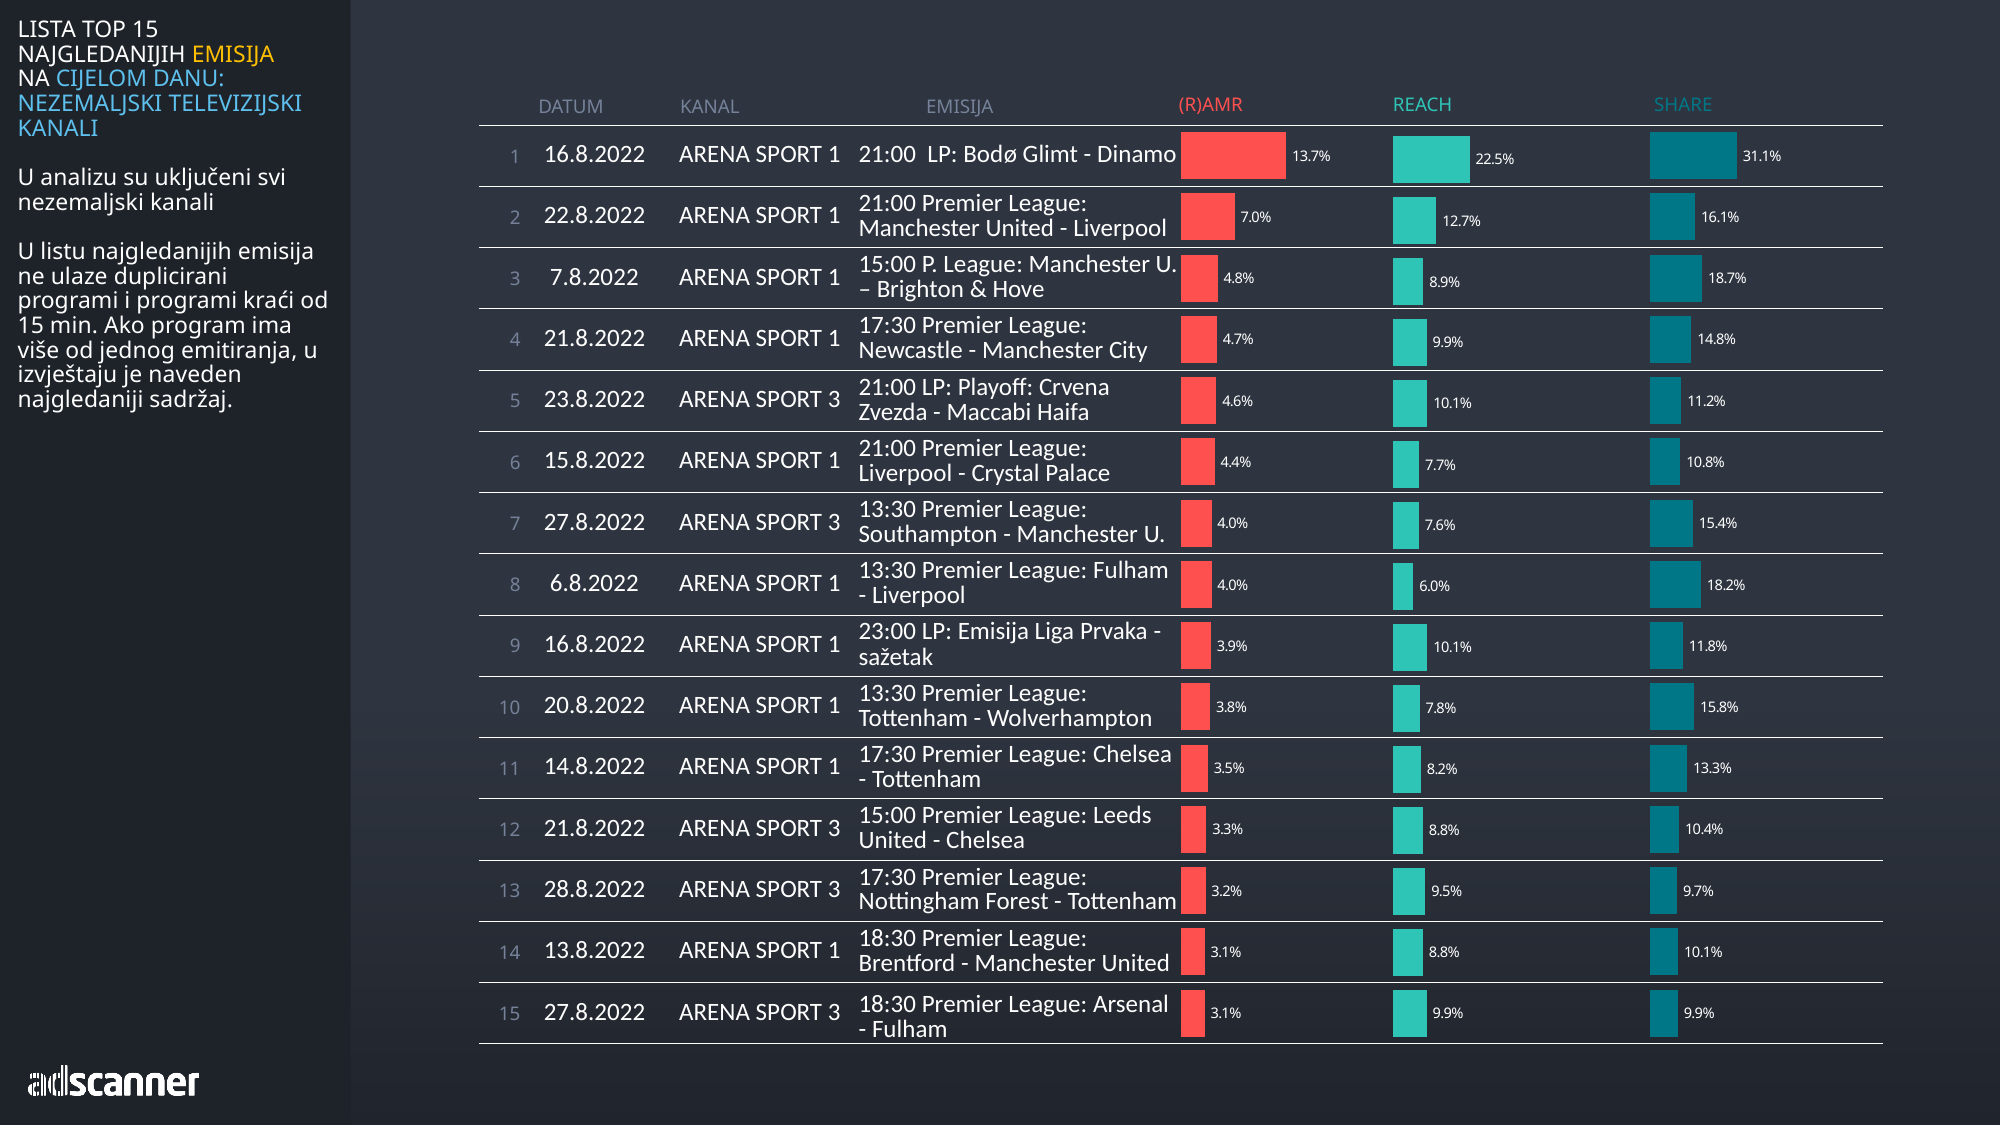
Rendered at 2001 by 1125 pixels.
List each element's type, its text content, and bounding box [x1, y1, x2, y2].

table_cell 7.8.2022 [526, 248, 663, 308]
table_cell 21.8.2022 [526, 309, 663, 370]
table_cell 10 [479, 677, 526, 737]
table_cell 14 [479, 922, 526, 982]
table_cell 13:30 Premier League: Southampton - Manchester U. [857, 493, 1180, 553]
table_cell 15 [479, 983, 526, 1043]
table_cell 12 [479, 799, 526, 860]
table_cell 28.8.2022 [526, 861, 663, 921]
table_cell 2 [479, 187, 526, 247]
table_cell 14.8.2022 [526, 738, 663, 798]
table_cell 27.8.2022 [526, 983, 663, 1043]
table_cell 18:30 Premier League: Brentford - Manchester United [857, 922, 1180, 982]
table_cell ARENA SPORT 3 [663, 493, 857, 553]
table_header 16.8.2022 [526, 126, 663, 186]
text_box DATUM [538, 94, 616, 119]
text_box EMISIJA [925, 94, 1003, 119]
table_cell 5 [479, 371, 526, 431]
table_cell 23:00 LP: Emisija Liga Prvaka -sažetak [857, 616, 1180, 676]
table_cell 15:00 P. League: Manchester U. – Brighton & Hove [857, 248, 1180, 308]
table_cell 6 [479, 432, 526, 492]
table_cell 17:30 Premier League: Chelsea - Tottenham [857, 738, 1180, 798]
table_cell 8 [479, 554, 526, 615]
table_cell 11 [479, 738, 526, 798]
table_cell 27.8.2022 [526, 493, 663, 553]
text_box (R)AMR [1178, 90, 1357, 118]
table_cell 22.8.2022 [526, 187, 663, 247]
picture [28, 1065, 199, 1096]
text_box KANAL [680, 94, 757, 119]
text_box LISTA TOP 15 NAJGLEDANIJIH EMISIJA NA CIJELOM DANU: NEZEMALJSKI TELEVIZIJSKI KANALI U analizu su uključeni svi nezemaljski kanali U listu najgledanijih emisija ne ulaze duplicirani programi i programi kraći od 15 min. Ako program ima više od jednog emitiranja, u izvještaju je naveden najgledaniji sadržaj. [0, 0, 352, 1125]
table_cell 17:30 Premier League: Nottingham Forest - Tottenham [857, 861, 1180, 921]
table_cell 7 [479, 493, 526, 553]
table_cell 21:00 LP: Playoff: Crvena Zvezda - Maccabi Haifa [857, 371, 1180, 431]
table_cell ARENA SPORT 3 [663, 861, 857, 921]
table_cell 13.8.2022 [526, 922, 663, 982]
table_cell ARENA SPORT 1 [663, 248, 857, 308]
table_cell 13 [479, 861, 526, 921]
table_cell ARENA SPORT 3 [663, 799, 857, 860]
table_header 1 [479, 126, 526, 186]
table_cell 21:00 Premier League: Liverpool - Crystal Palace [857, 432, 1180, 492]
table_cell 23.8.2022 [526, 371, 663, 431]
table_cell 21.8.2022 [526, 799, 663, 860]
table_header 21:00 LP: Bodø Glimt - Dinamo [857, 126, 1180, 186]
table_cell ARENA SPORT 1 [663, 922, 857, 982]
table_cell 13:30 Premier League: Tottenham - Wolverhampton [857, 677, 1180, 737]
table_cell ARENA SPORT 3 [663, 983, 857, 1043]
table_cell 15.8.2022 [526, 432, 663, 492]
chart [1180, 125, 1958, 1044]
table_cell ARENA SPORT 1 [663, 187, 857, 247]
table_cell 6.8.2022 [526, 554, 663, 615]
table_cell ARENA SPORT 1 [663, 738, 857, 798]
table_cell 20.8.2022 [526, 677, 663, 737]
table_cell ARENA SPORT 3 [663, 371, 857, 431]
table_cell 21:00 Premier League: Manchester United - Liverpool [857, 187, 1180, 247]
table_cell ARENA SPORT 1 [663, 677, 857, 737]
table_header ARENA SPORT 1 [663, 126, 857, 186]
table_cell 13:30 Premier League: Fulham - Liverpool [857, 554, 1180, 615]
table_cell 15:00 Premier League: Leeds United - Chelsea [857, 799, 1180, 860]
table_cell ARENA SPORT 1 [663, 554, 857, 615]
table_cell 16.8.2022 [526, 616, 663, 676]
table_cell 3 [479, 248, 526, 308]
table_cell 17:30 Premier League: Newcastle - Manchester City [857, 309, 1180, 370]
table_cell 4 [479, 309, 526, 370]
table_cell 9 [479, 616, 526, 676]
table_cell ARENA SPORT 1 [663, 432, 857, 492]
table_cell ARENA SPORT 1 [663, 616, 857, 676]
table_cell 18:30 Premier League: Arsenal - Fulham [857, 983, 1180, 1043]
text_box REACH [1392, 90, 1571, 118]
table_cell ARENA SPORT 1 [663, 309, 857, 370]
text_box SHARE [1654, 90, 1832, 118]
